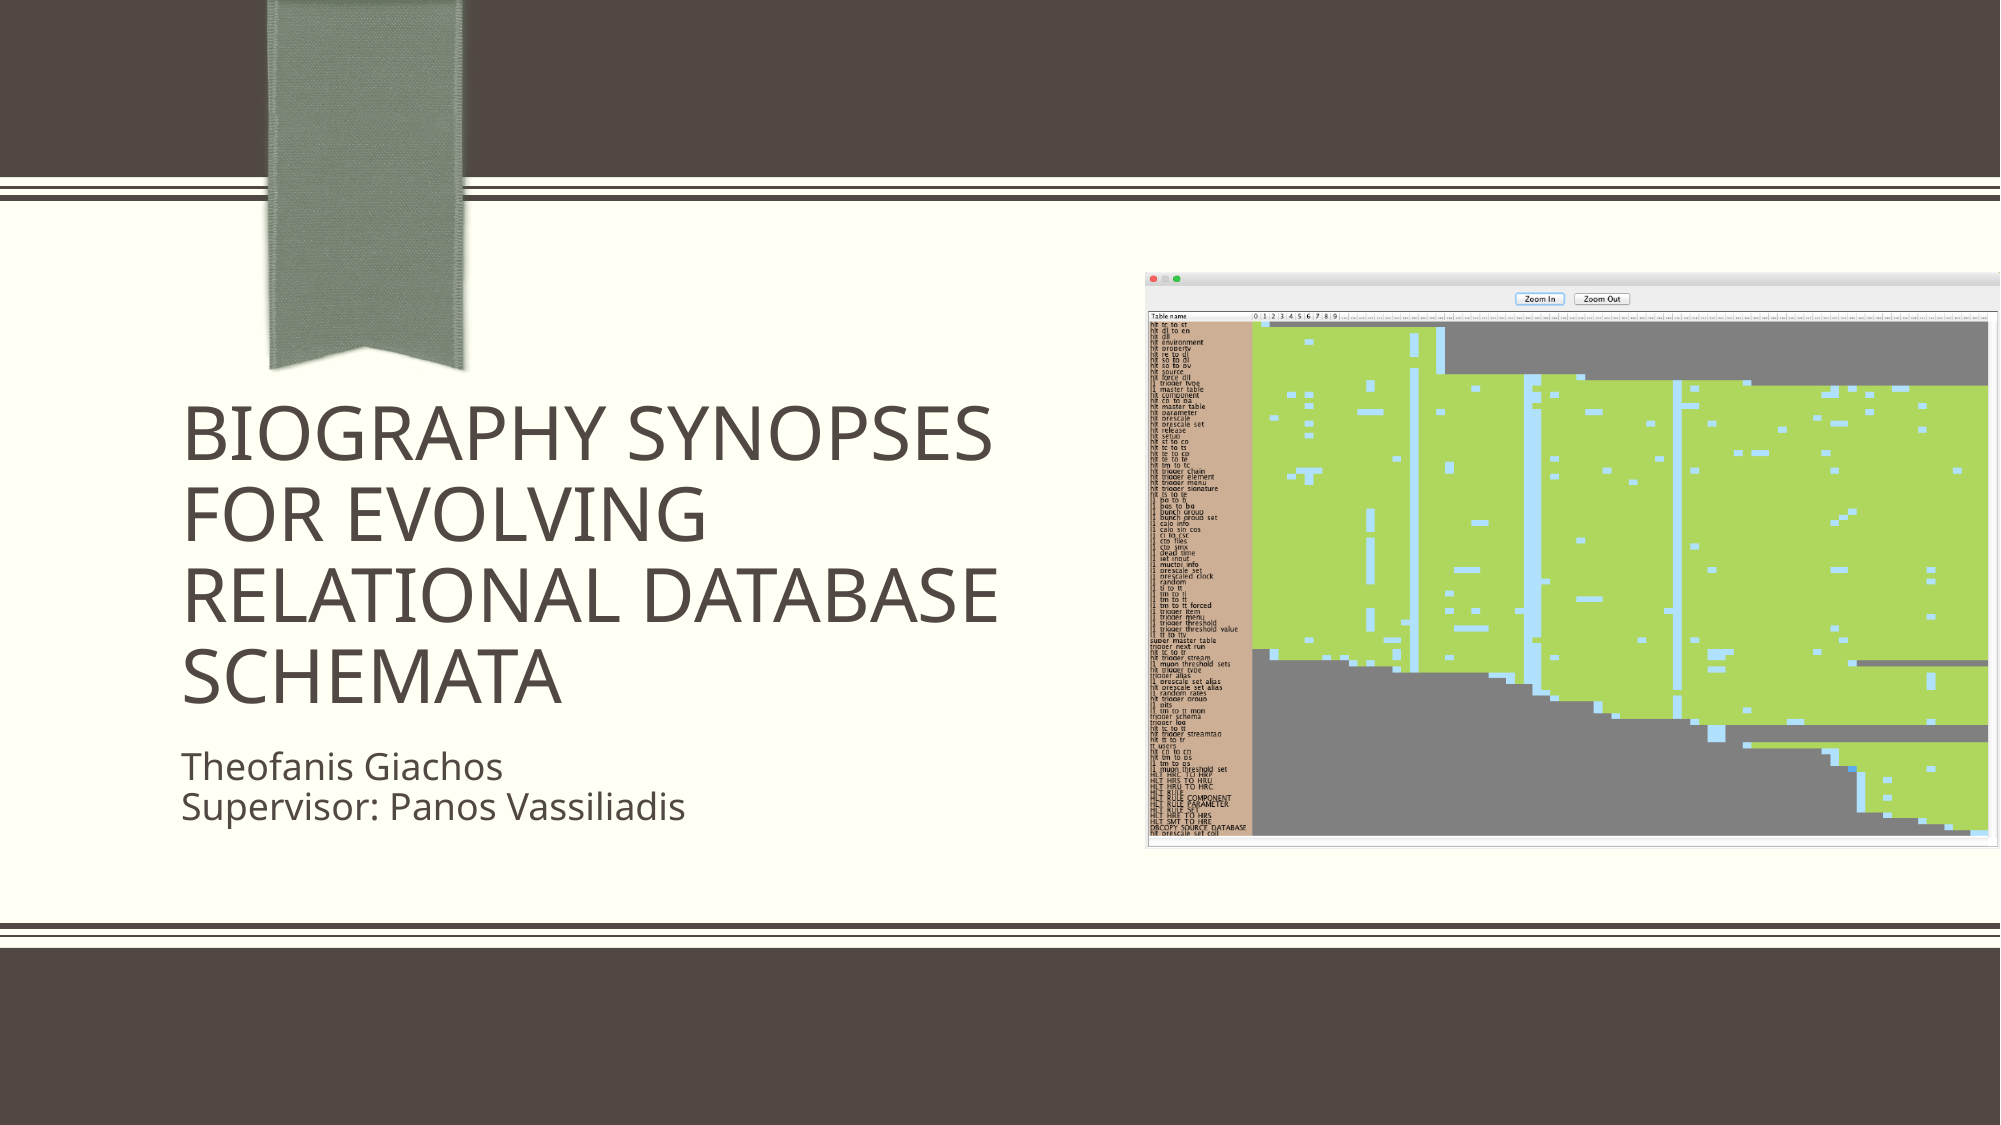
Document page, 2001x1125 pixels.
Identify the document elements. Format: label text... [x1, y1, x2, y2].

title Biography synopses for evolving relational database schemata [181, 376, 1122, 740]
picture [1145, 272, 2000, 849]
subtitle Theofanis Giachos Supervisor: Panos Vassiliadis [181, 740, 1122, 897]
